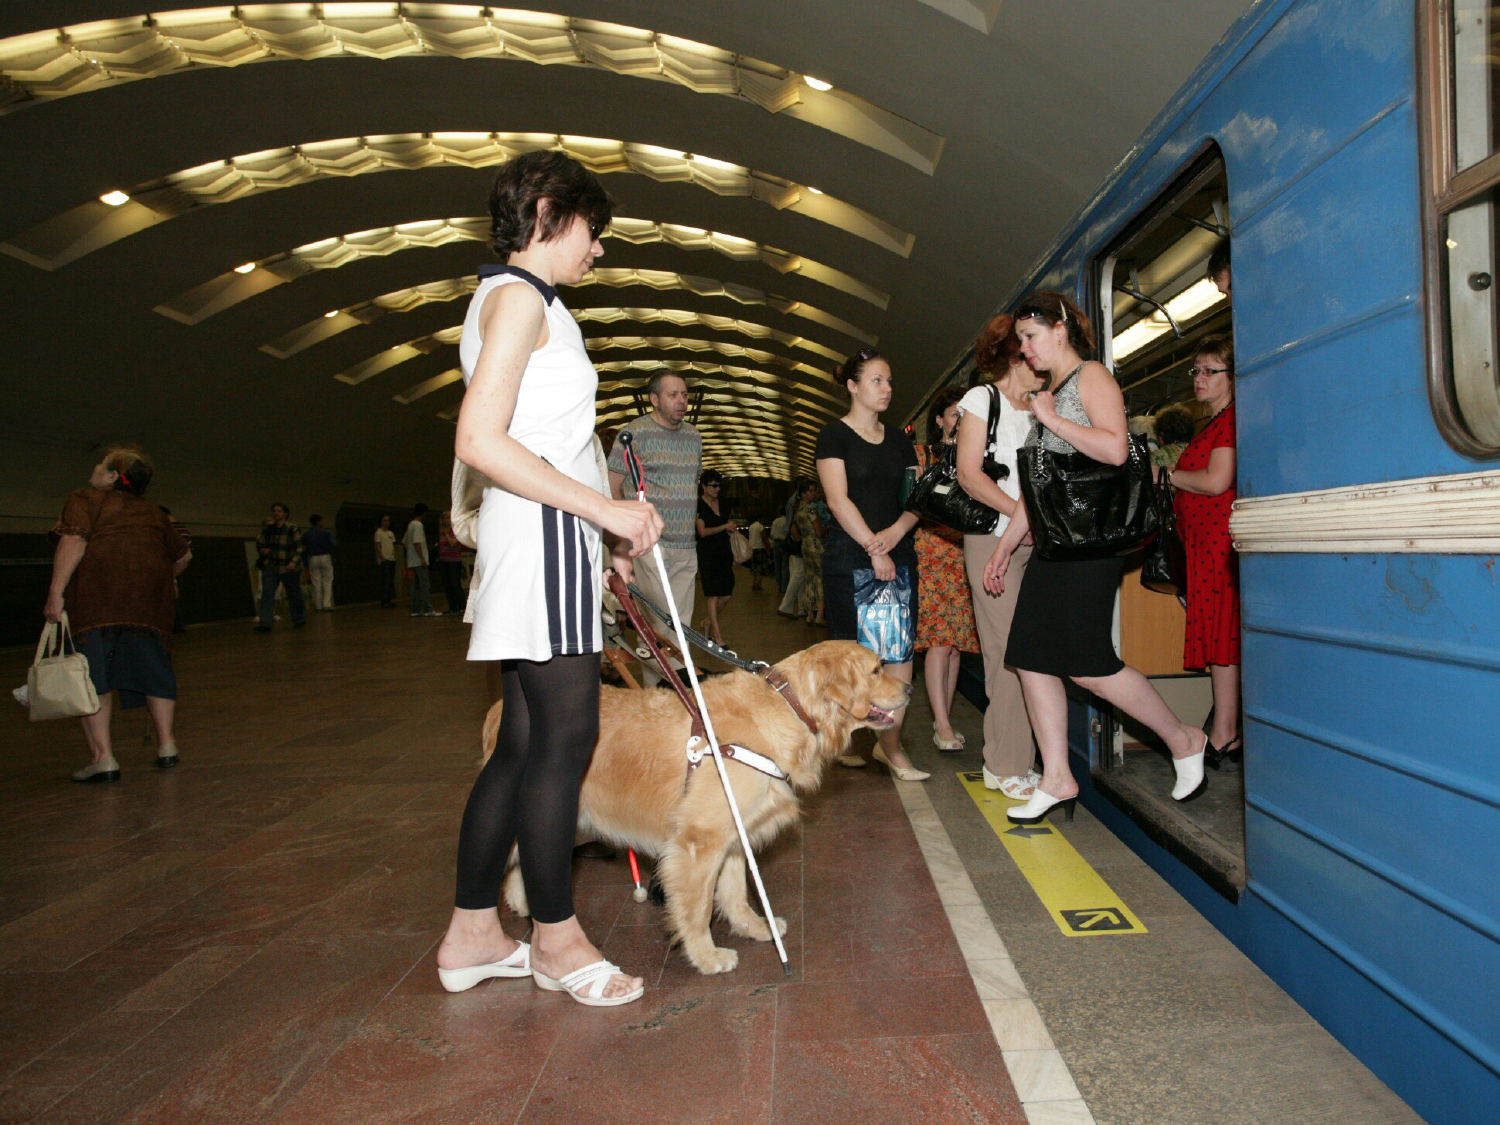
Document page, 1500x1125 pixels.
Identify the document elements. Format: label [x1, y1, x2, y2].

list [0, 0, 1500, 1125]
